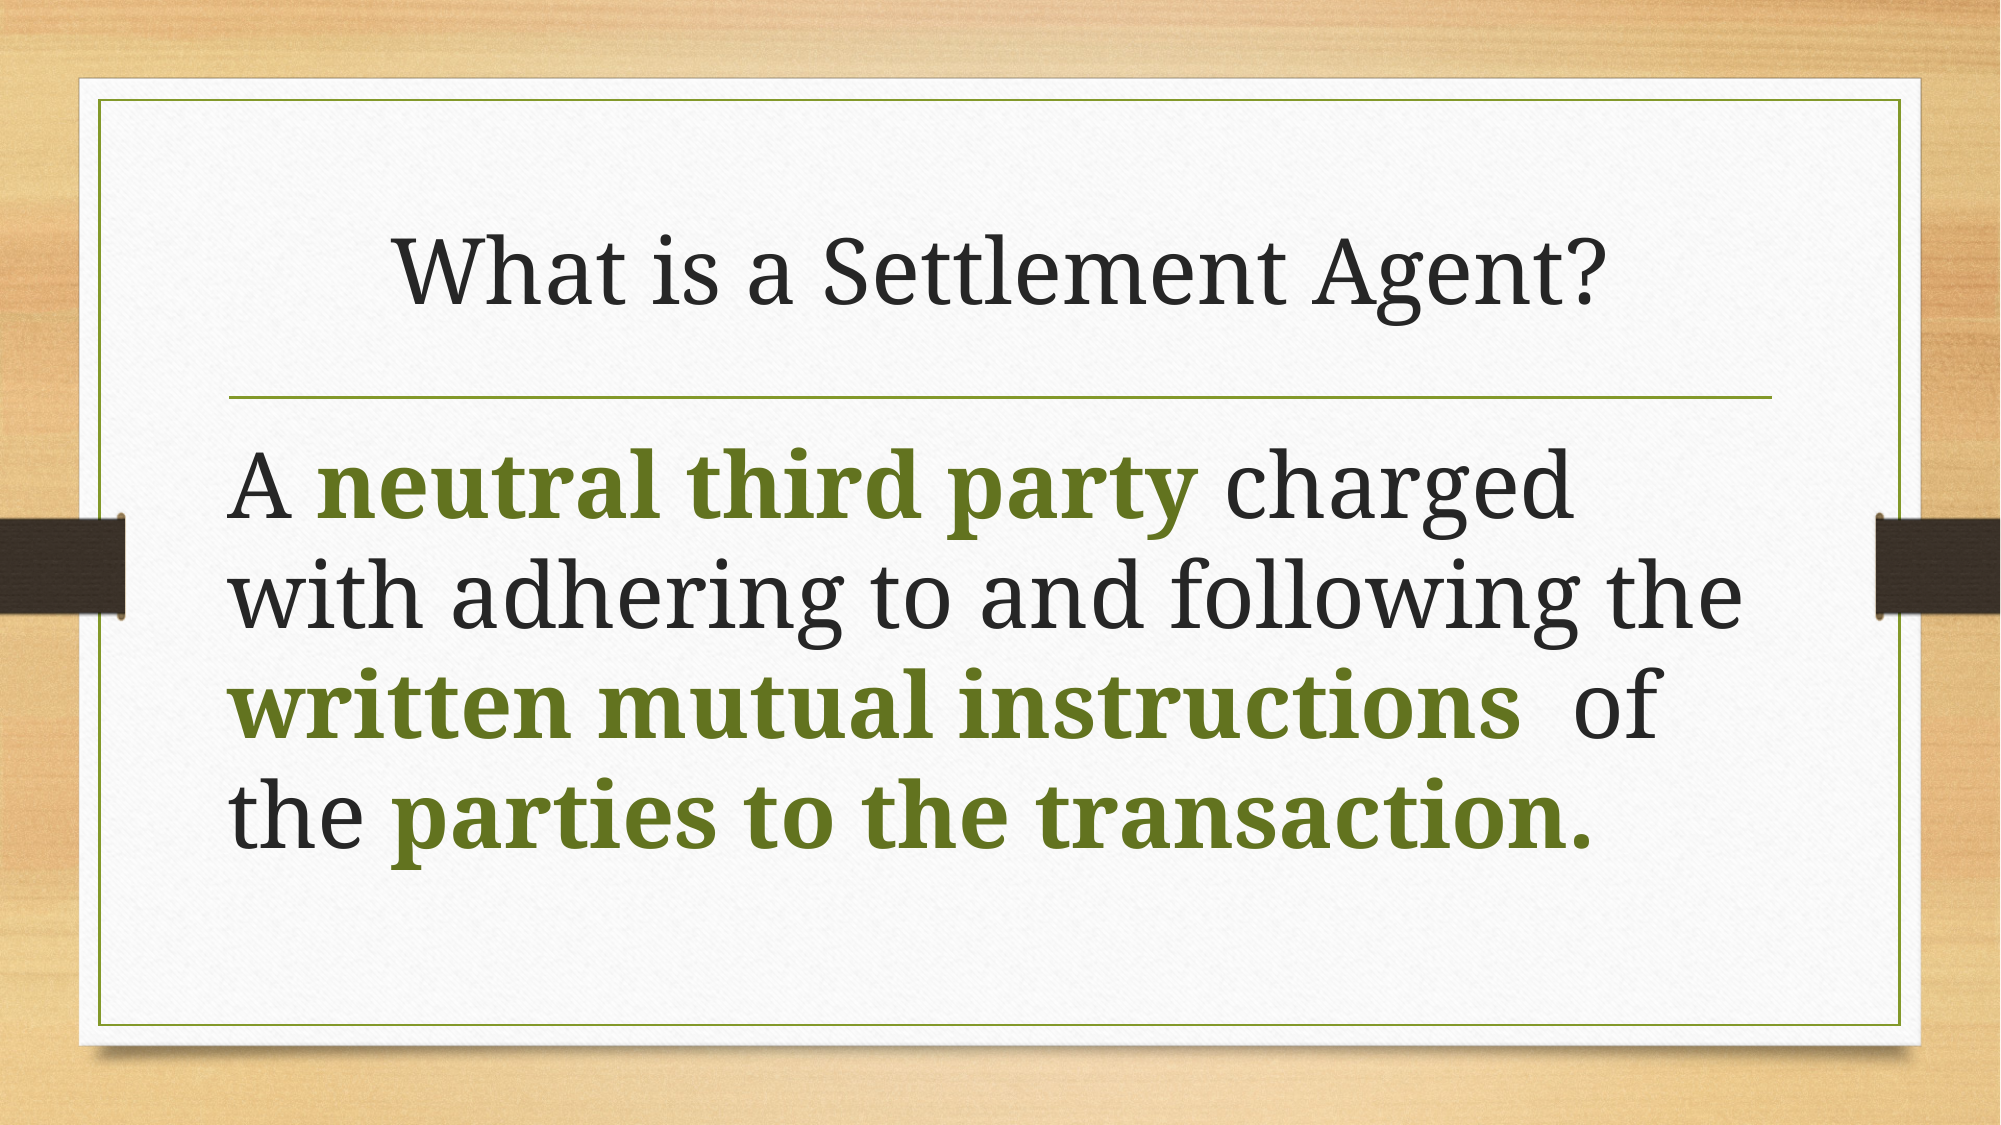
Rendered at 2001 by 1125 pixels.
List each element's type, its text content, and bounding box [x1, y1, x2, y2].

list A neutral third party charged with adhering to and following the written mutual instructions of the parties to the transaction. [212, 419, 1788, 964]
title What is a Settlement Agent? [212, 161, 1788, 375]
picture [0, 0, 2001, 1125]
